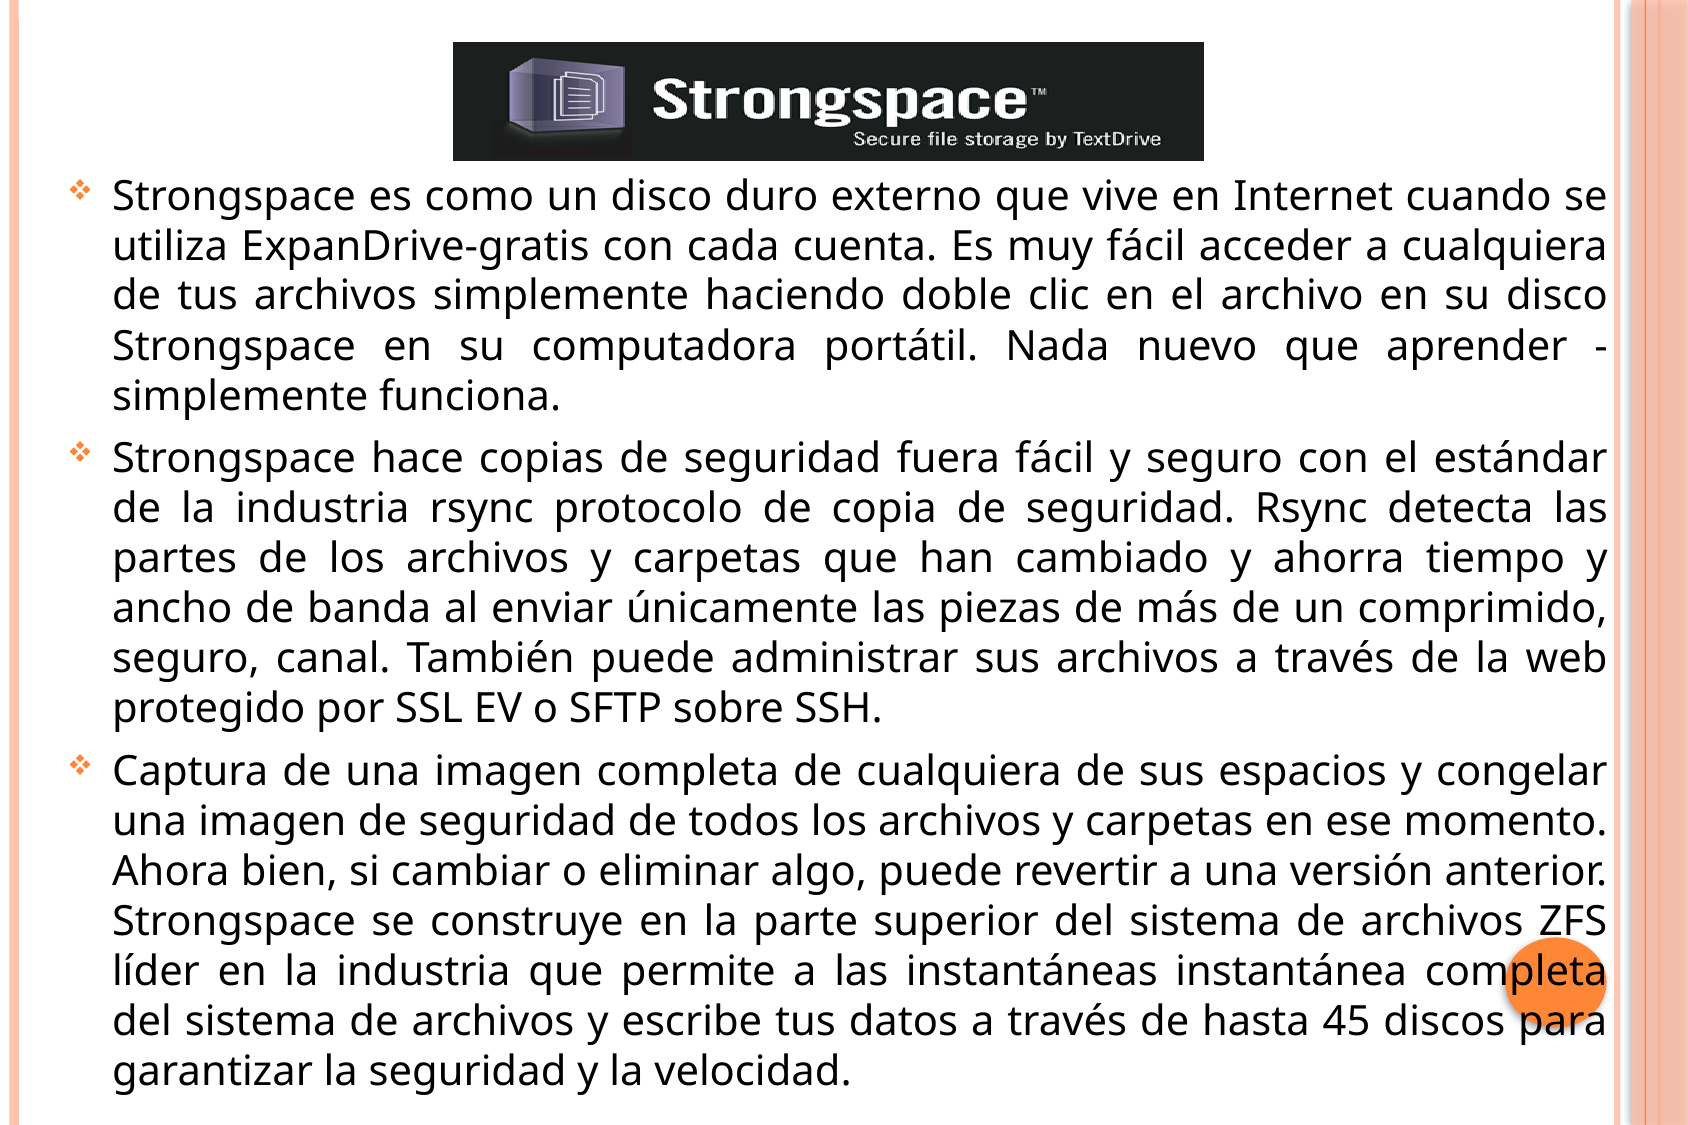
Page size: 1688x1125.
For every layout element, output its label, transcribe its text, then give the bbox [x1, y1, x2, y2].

picture [453, 42, 1205, 162]
list Strongspace es como un disco duro externo que vive en Internet cuando se utiliza ExpanDrive-gratis con cada cuenta. Es muy fácil acceder a cualquiera de tus archivos simplemente haciendo doble clic en el archivo en su disco Strongspace en su computadora portátil. Nada nuevo que aprender - simplemente funciona. Strongspace hace copias de seguridad fuera fácil y seguro con el estándar de la industria rsync protocolo de copia de seguridad. Rsync detecta las partes de los archivos y carpetas que han cambiado y ahorra tiempo y ancho de banda al enviar únicamente las piezas de más de un comprimido, seguro, canal. También puede administrar sus archivos a través de la web protegido por SSL EV o SFTP sobre SSH. Captura de una imagen completa de cualquiera de sus espacios y congelar una imagen de seguridad de todos los archivos y carpetas en ese momento. Ahora bien, si cambiar o eliminar algo, puede revertir a una versión anterior. Strongspace se construye en la parte superior del sistema de archivos ZFS líder en la industria que permite a las instantáneas instantánea completa del sistema de archivos y escribe tus datos a través de hasta 45 discos para garantizar la seguridad y la velocidad. [52, 160, 1624, 1083]
